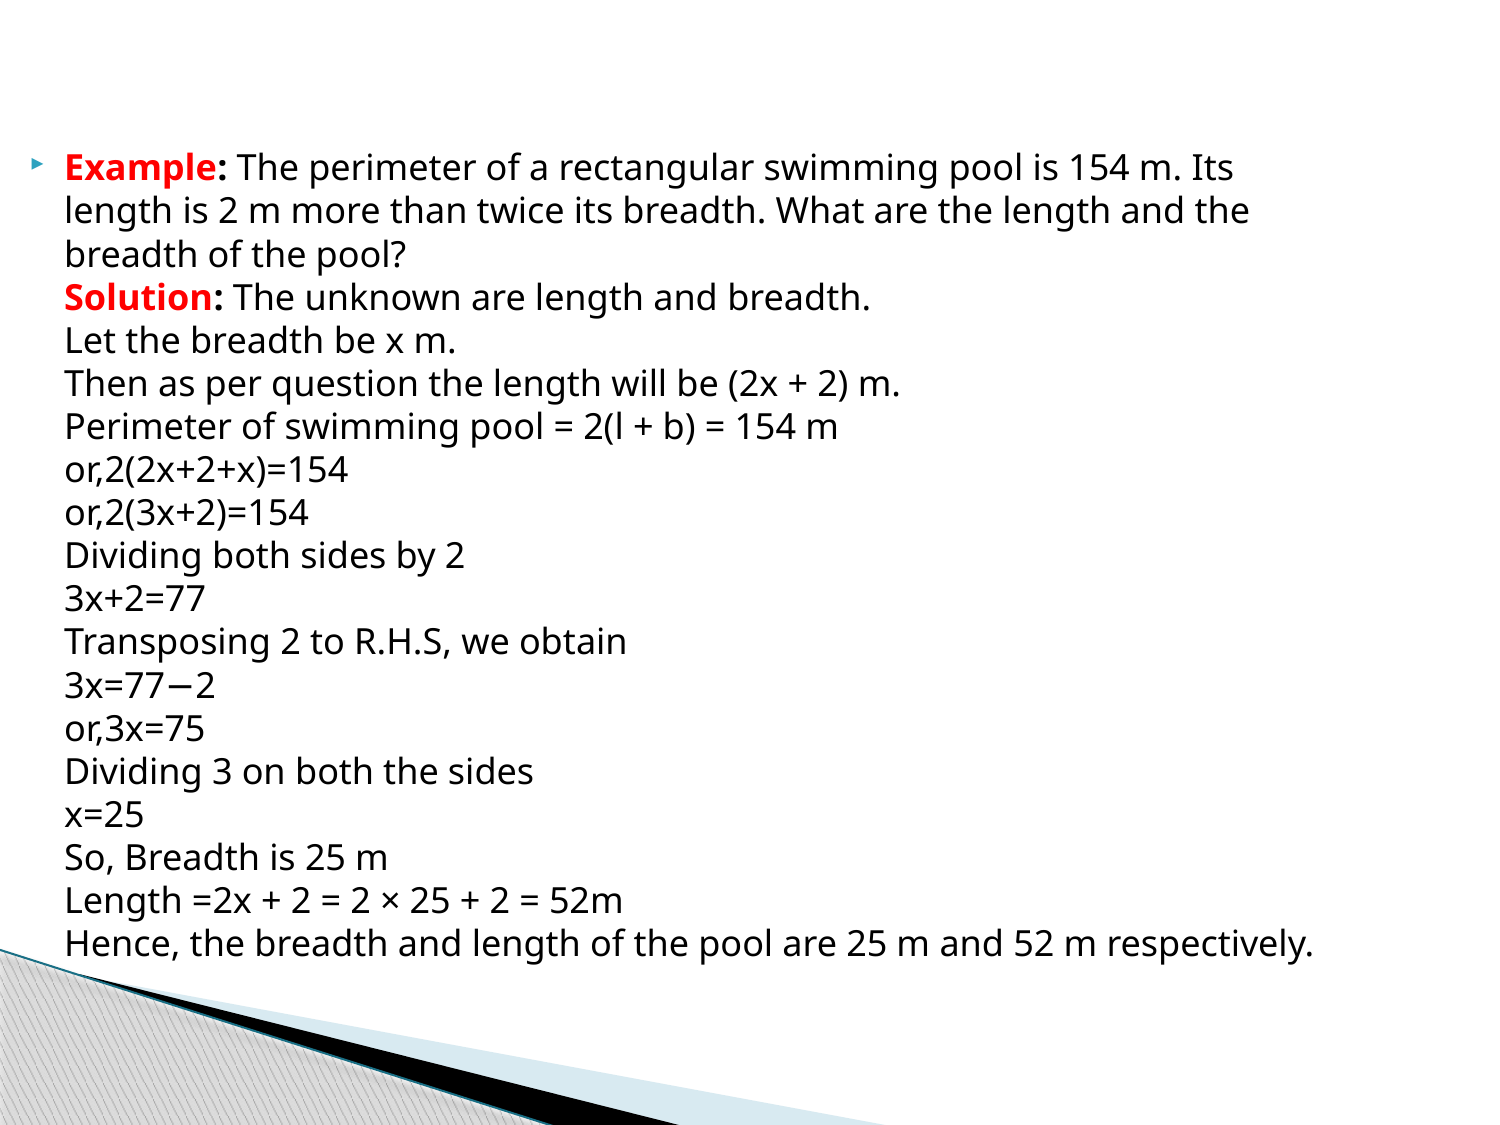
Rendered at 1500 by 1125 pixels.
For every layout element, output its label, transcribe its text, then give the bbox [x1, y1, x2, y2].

list Example: The perimeter of a rectangular swimming pool is 154 m. Its length is 2 m more than twice its breadth. What are the length and the breadth of the pool? Solution: The unknown are length and breadth. Let the breadth be x m. Then as per question the length will be (2x + 2) m. Perimeter of swimming pool = 2(l + b) = 154 m or,2(2x+2+x)=154 or,2(3x+2)=154 Dividing both sides by 2 3x+2=77 Transposing 2 to R.H.S, we obtain 3x=77−2 or,3x=75 Dividing 3 on both the sides x=25 So, Breadth is 25 m Length =2x + 2 = 2 × 25 + 2 = 52m Hence, the breadth and length of the pool are 25 m and 52 m respectively. [0, 137, 1350, 1005]
